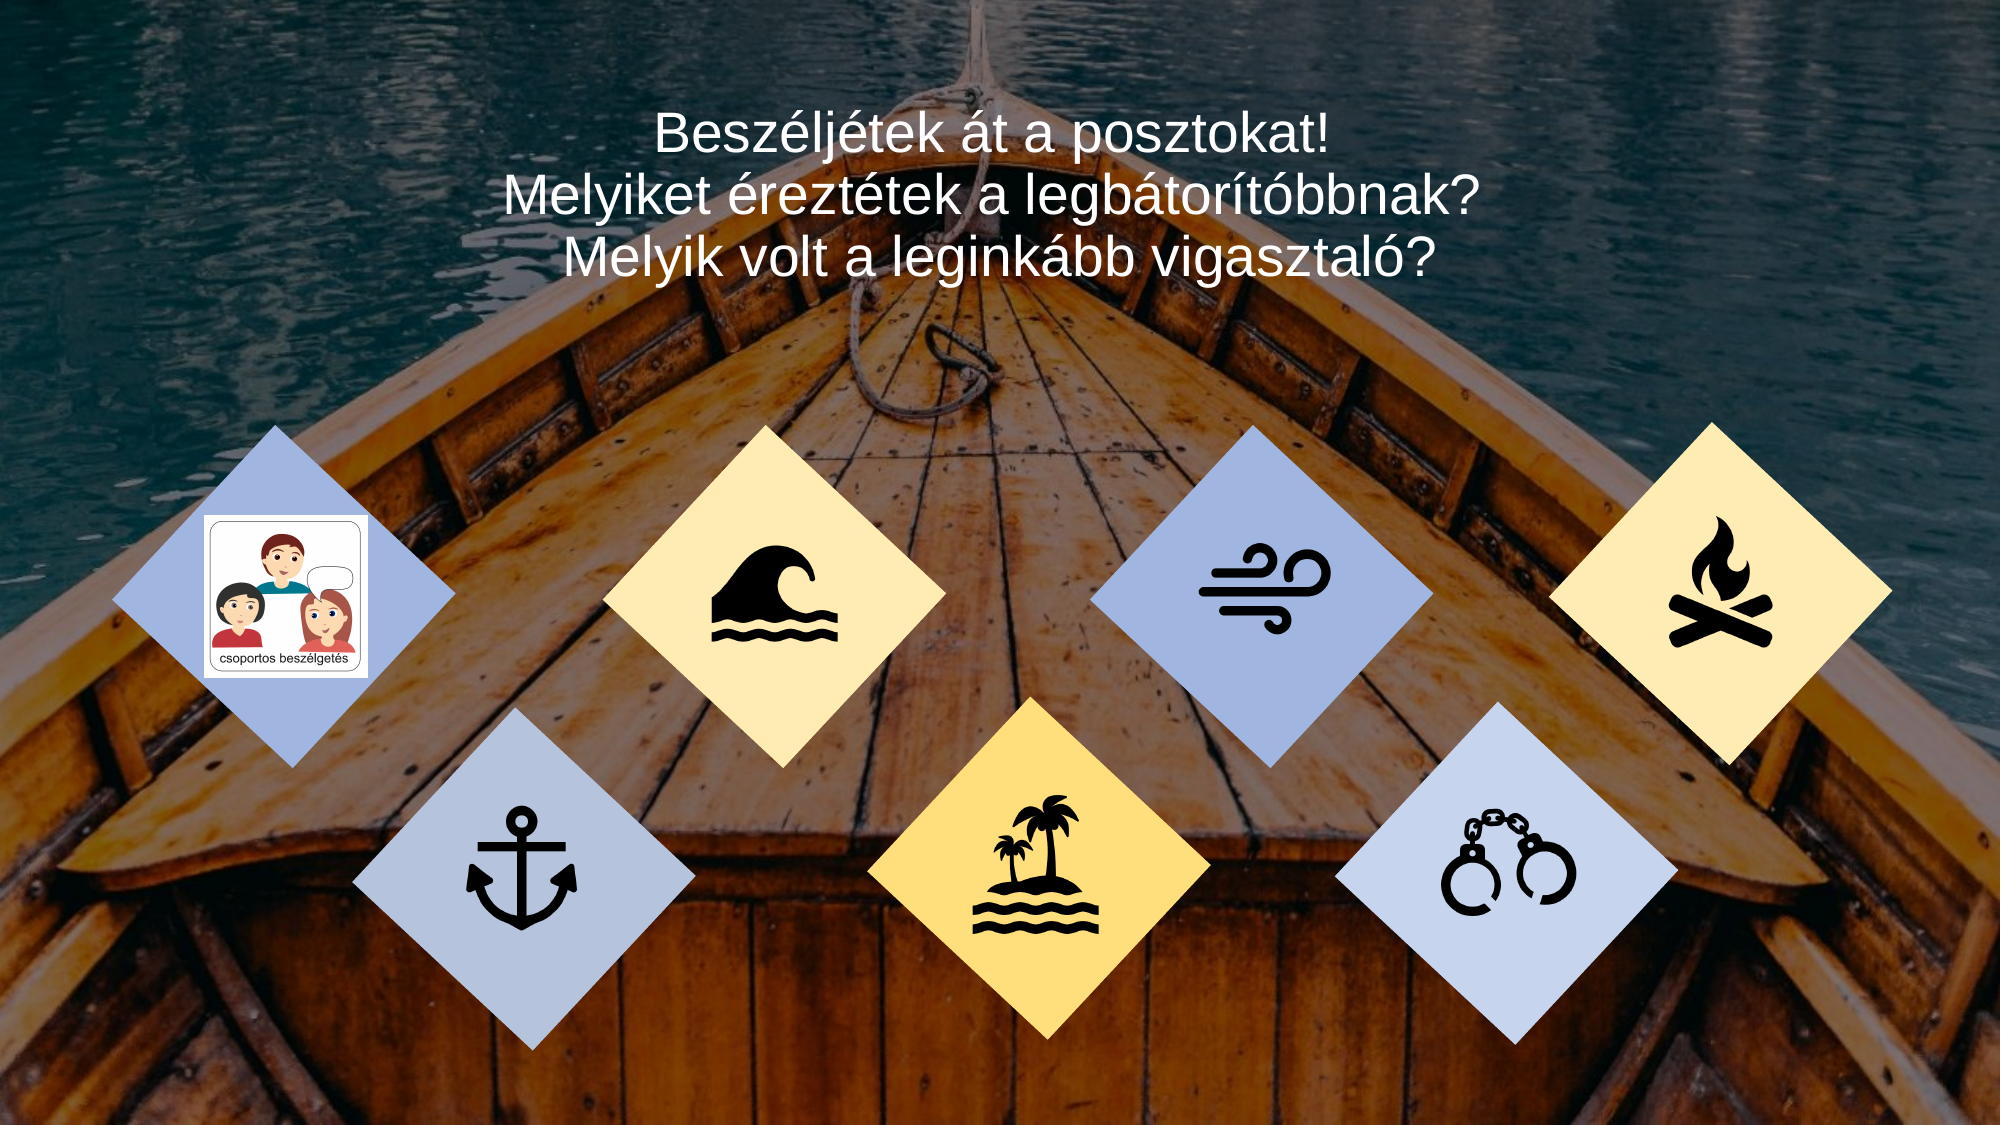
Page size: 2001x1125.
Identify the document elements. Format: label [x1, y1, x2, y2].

picture [0, 0, 2000, 1125]
list [699, 517, 850, 669]
